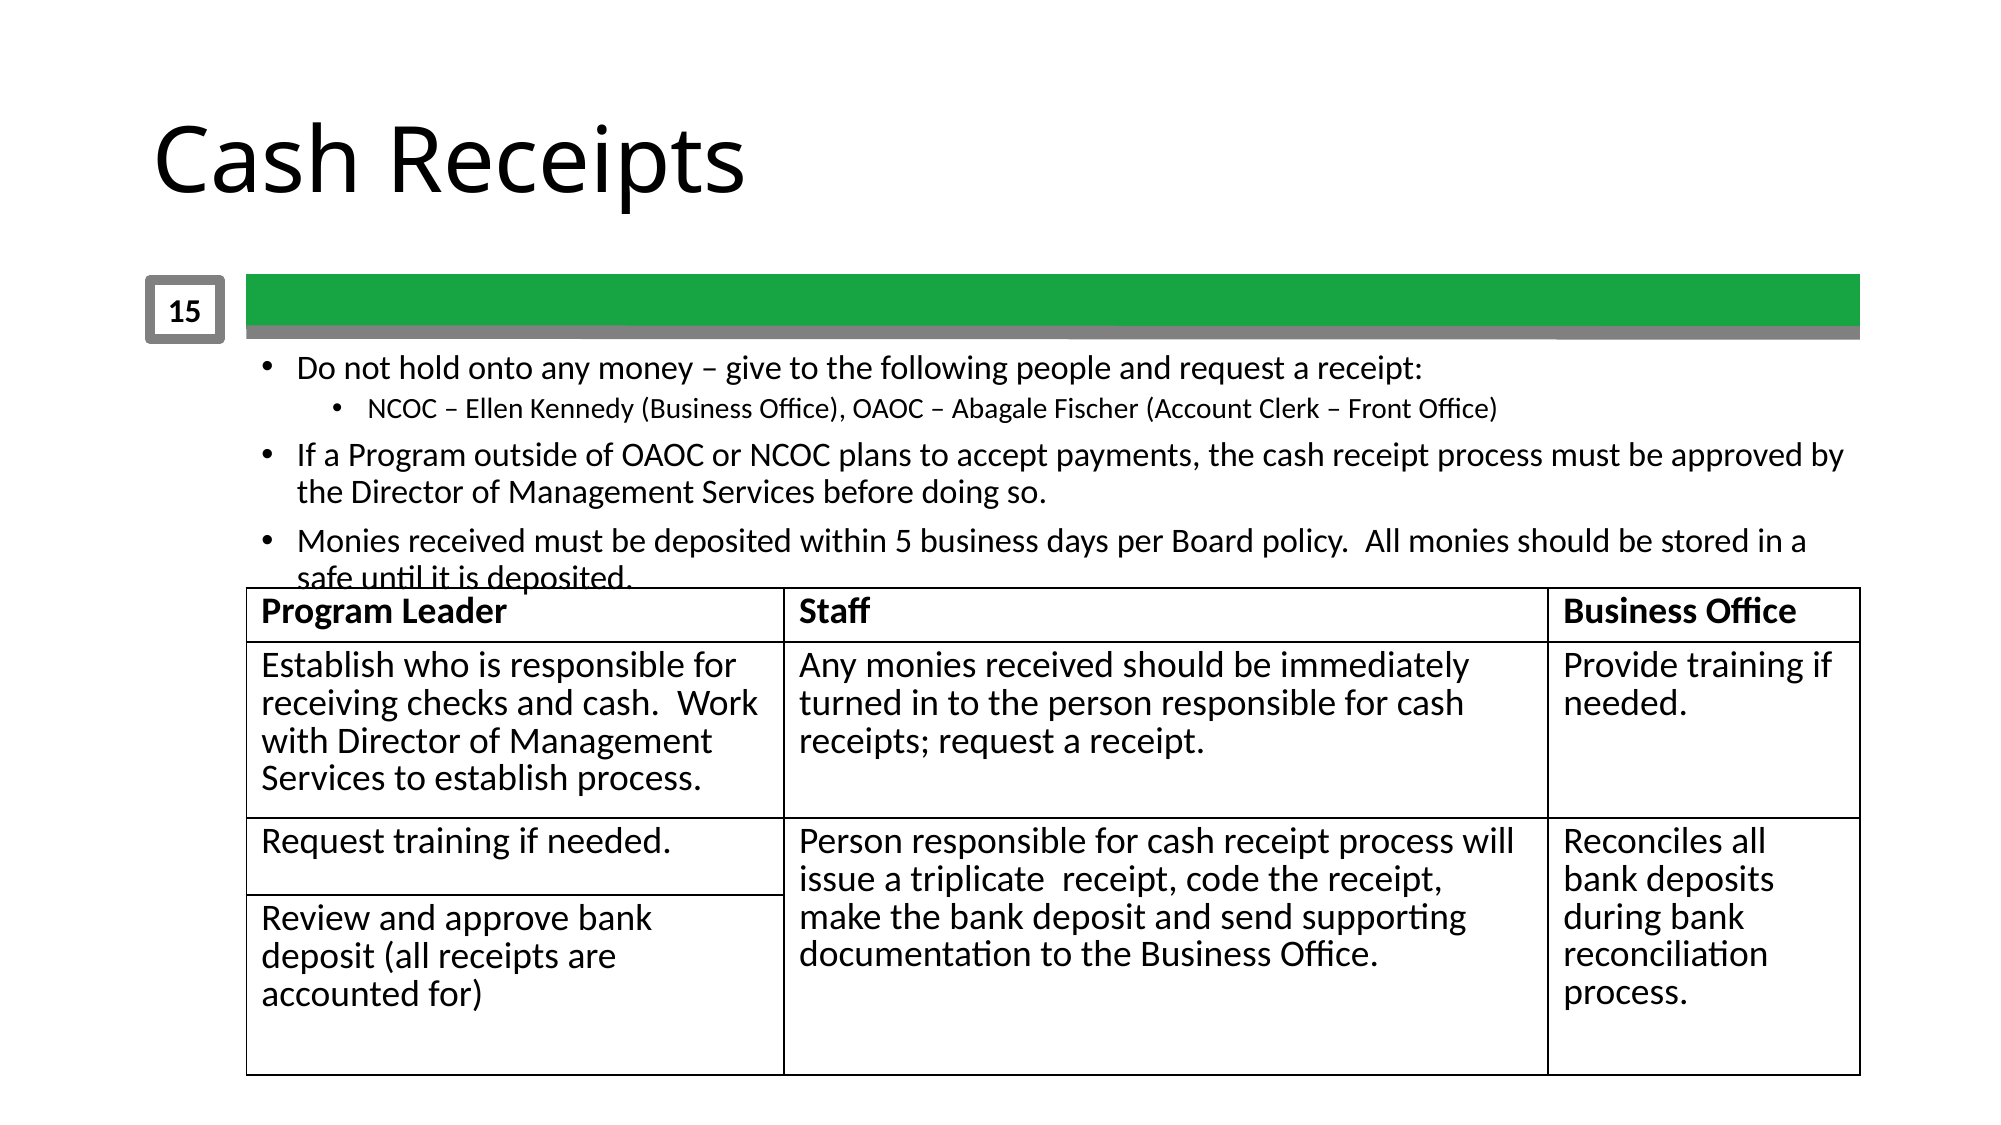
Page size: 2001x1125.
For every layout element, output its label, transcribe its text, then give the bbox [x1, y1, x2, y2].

title Cash Receipts [137, 54, 1863, 272]
slide_number 15 [149, 280, 220, 340]
table_cell Reconciles all bank deposits during bank reconciliation process. [1549, 819, 1859, 1074]
table_cell Review and approve bank deposit (all receipts are accounted for) [247, 896, 783, 1074]
table_header Business Office [1549, 589, 1859, 641]
table_cell Person responsible for cash receipt process will issue a triplicate receipt, code the receipt, make the bank deposit and send supporting documentation to the Business Office. [785, 819, 1547, 1074]
table_cell Request training if needed. [247, 819, 783, 894]
table_cell Establish who is responsible for receiving checks and cash. Work with Director of Management Services to establish process. [247, 643, 783, 817]
table_cell Provide training if needed. [1549, 643, 1859, 817]
table_cell Any monies received should be immediately turned in to the person responsible for cash receipts; request a receipt. [785, 643, 1547, 817]
table_header Staff [785, 589, 1547, 641]
list Do not hold onto any money – give to the following people and request a receipt: NCOC – Ellen Kennedy (Business Office), OAOC – Abagale Fischer (Account Clerk – Front Office) If a Program outside of OAOC or NCOC plans to accept payments, the cash receipt process must be approved by the Director of Management Services before doing so. Monies received must be deposited within 5 business days per Board policy. All monies should be stored in a safe until it is deposited. [246, 342, 1863, 606]
table_header Program Leader [247, 589, 783, 641]
